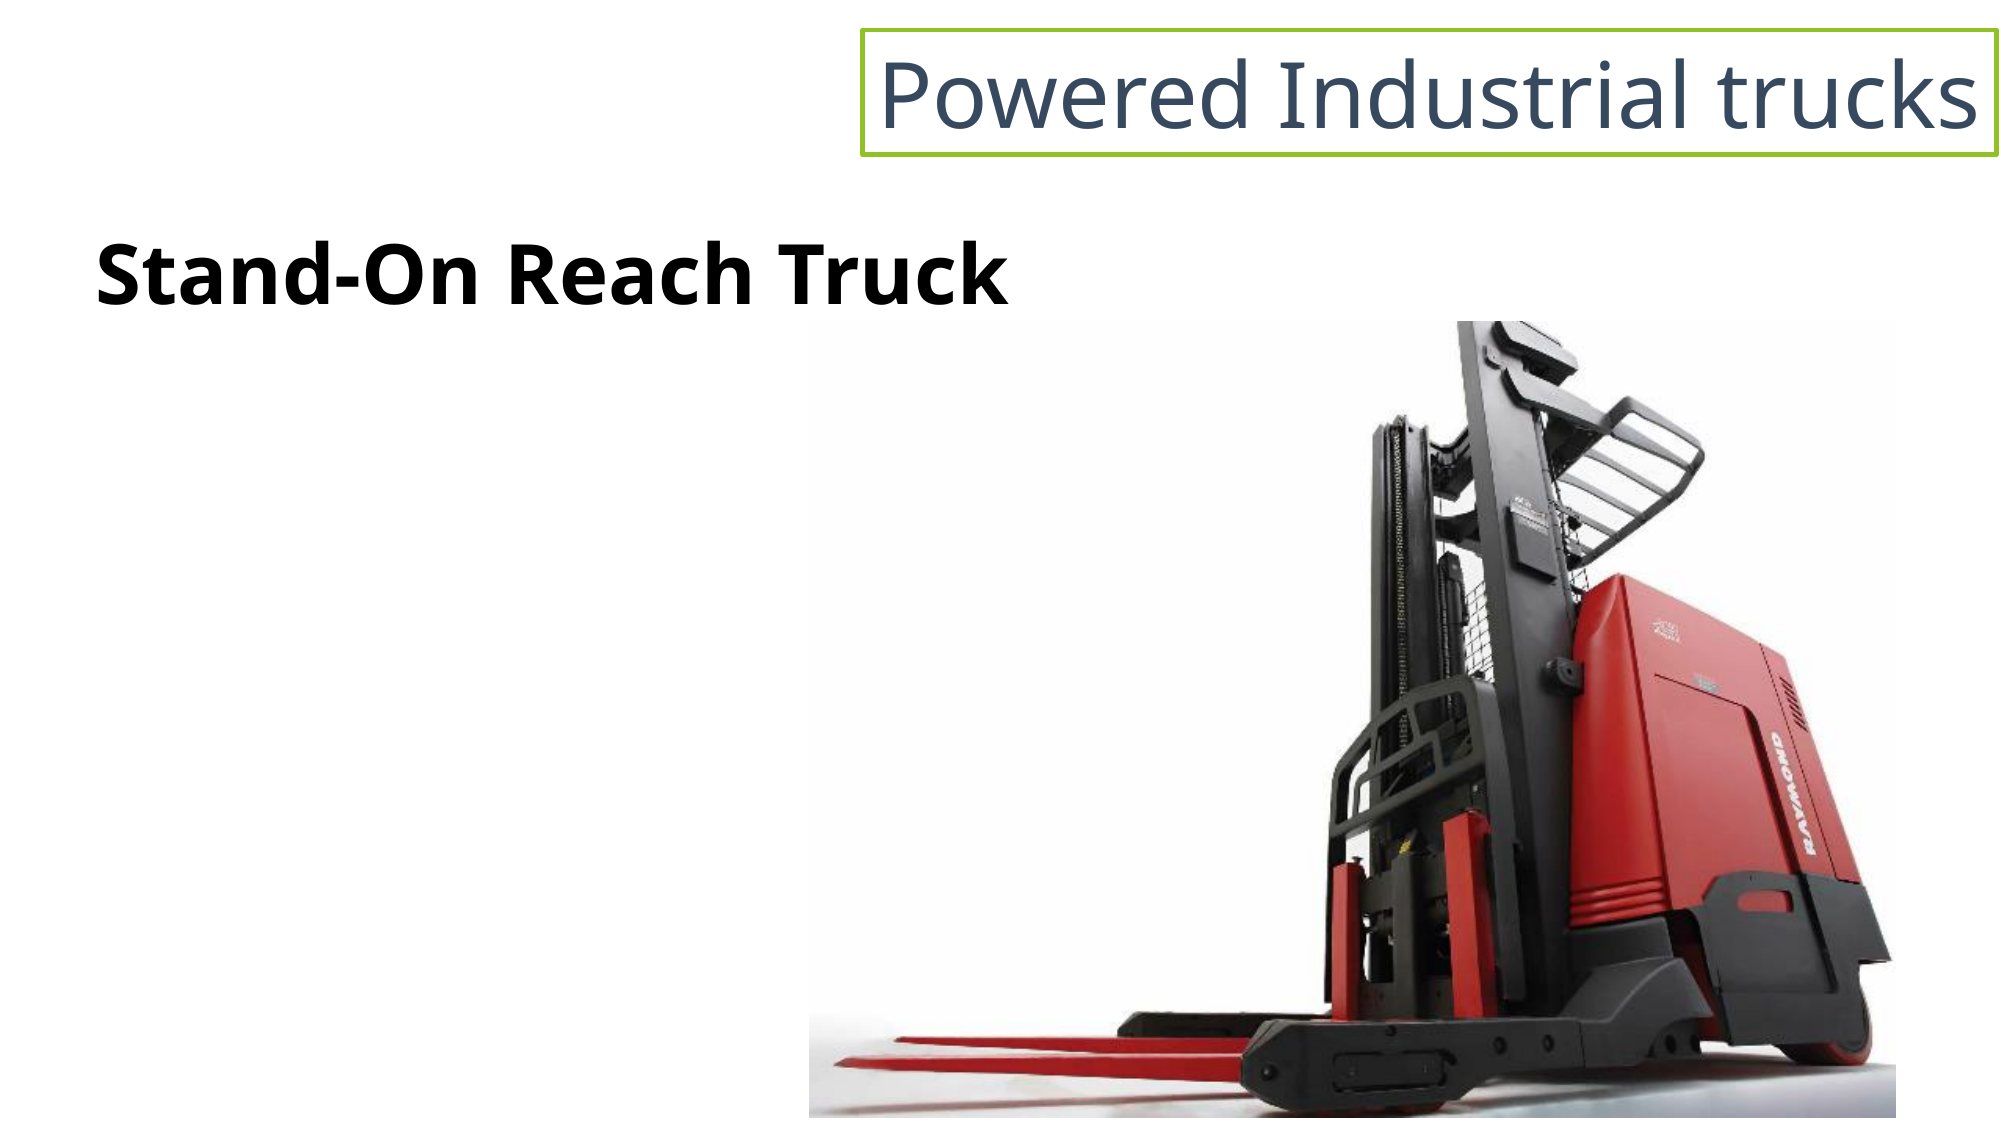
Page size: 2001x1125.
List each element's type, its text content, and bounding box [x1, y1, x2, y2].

picture [808, 321, 1897, 1119]
text_box Powered Industrial trucks [862, 29, 1997, 155]
title Stand-On Reach Truck [80, 213, 1491, 431]
